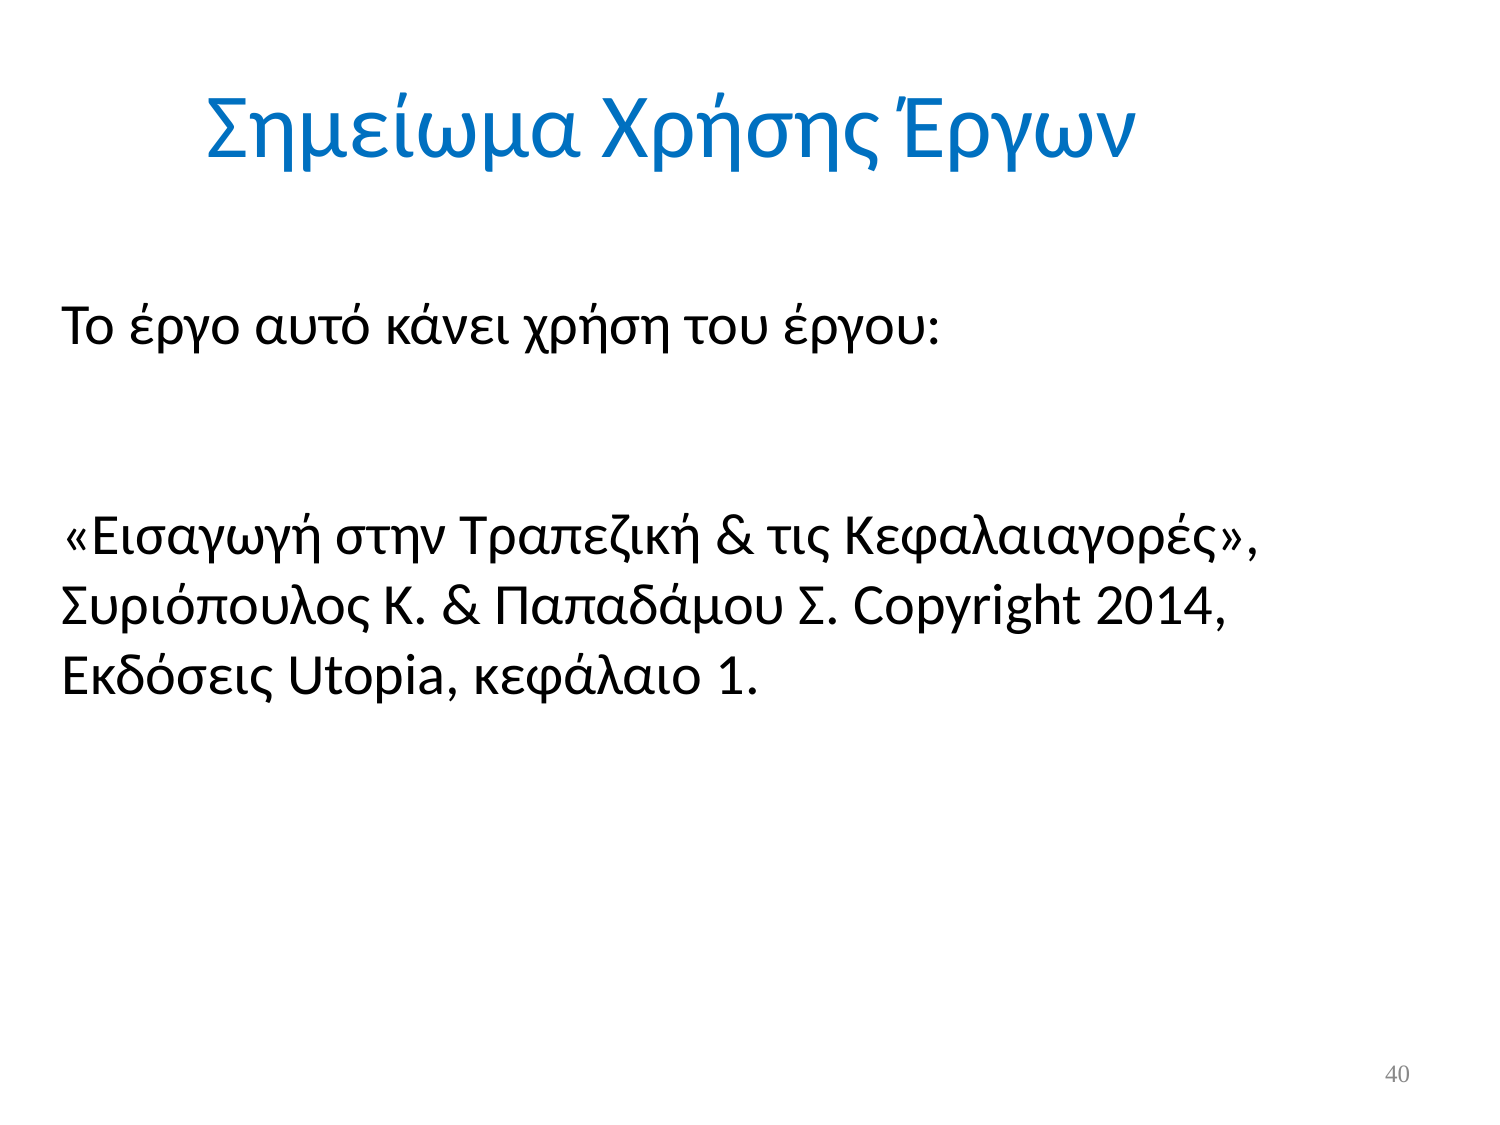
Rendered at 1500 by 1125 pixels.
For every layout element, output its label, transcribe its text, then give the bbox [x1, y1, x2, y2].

slide_number 40 [1074, 1042, 1425, 1103]
text_box Σημείωμα Χρήσης Έργων Το έργο αυτό κάνει χρήση του έργου: «Εισαγωγή στην Τραπεζική & τις Κεφαλαιαγορές», Συριόπουλος Κ. & Παπαδάμου Σ. Copyright 2014, Εκδόσεις Utopia, κεφάλαιο 1. [46, 58, 1418, 714]
